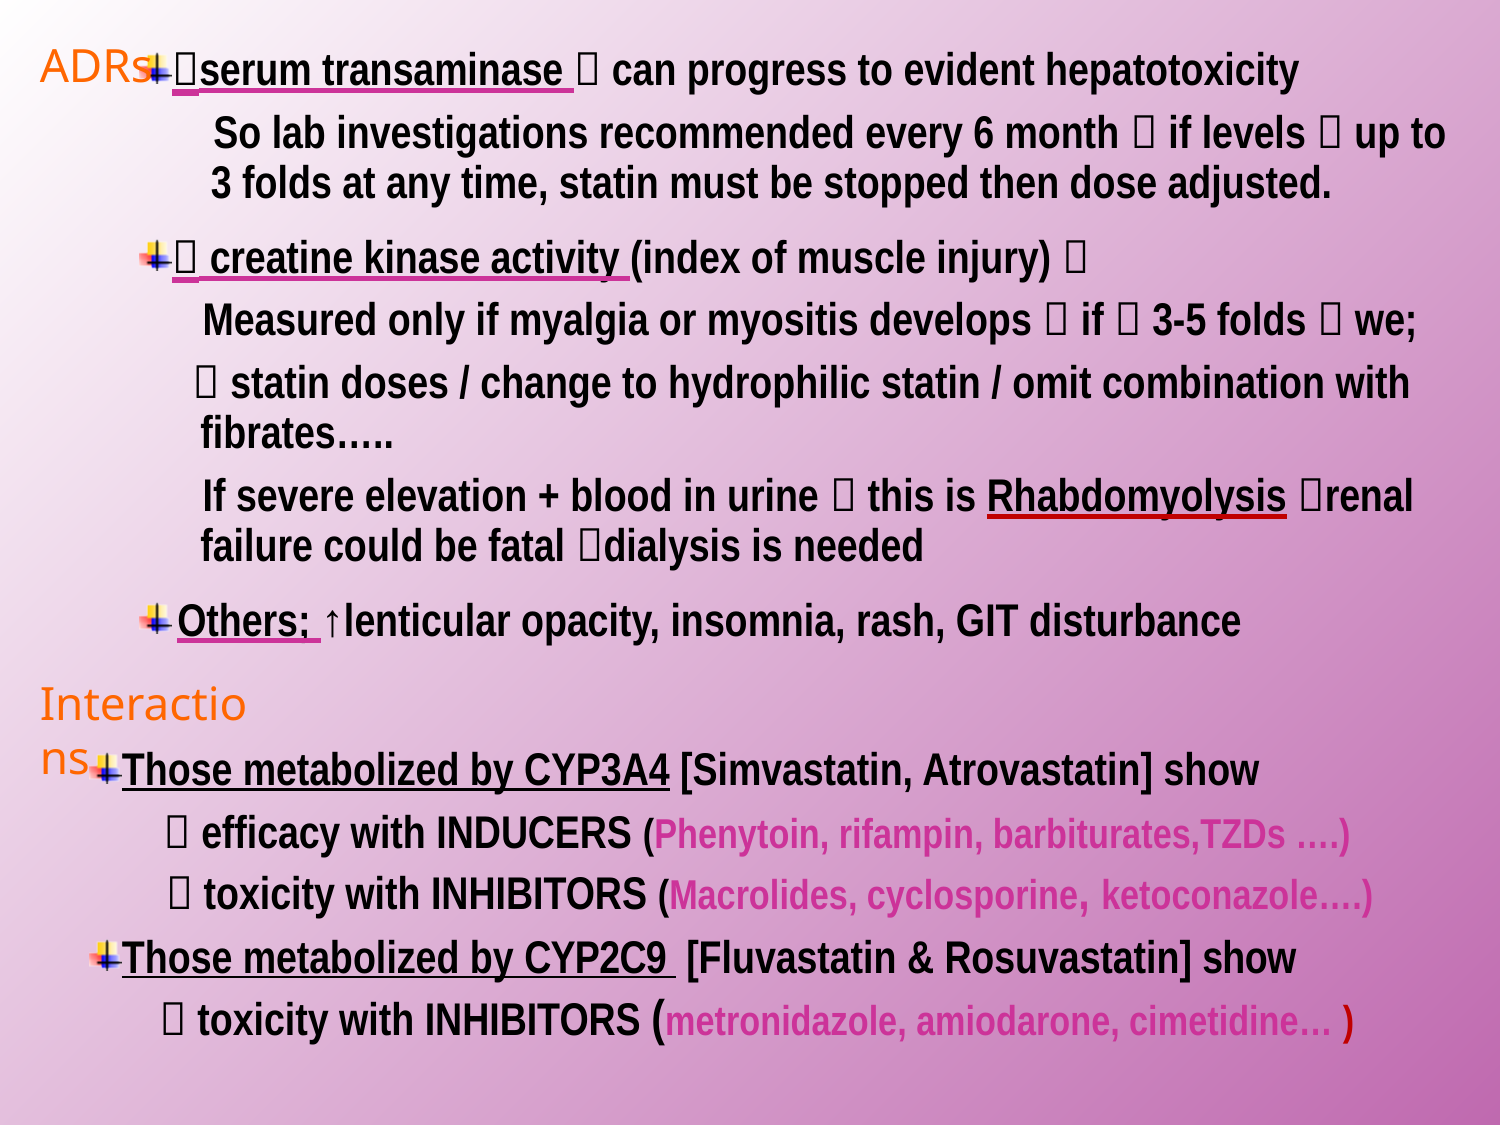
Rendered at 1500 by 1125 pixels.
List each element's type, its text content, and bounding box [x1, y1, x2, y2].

picture [139, 601, 172, 634]
text_box Interactions [24, 666, 275, 792]
picture [139, 238, 172, 271]
picture [89, 938, 122, 971]
text_box serum transaminase  can progress to evident hepatotoxicity So lab investigations recommended every 6 month  if levels  up to 3 folds at any time, statin must be stopped then dose adjusted.  creatine kinase activity (index of muscle injury)  Measured only if myalgia or myositis develops  if  3-5 folds  we;  statin doses / change to hydrophilic statin / omit combination with fibrates….. If severe elevation + blood in urine  this is Rhabdomyolysis renal failure could be fatal dialysis is needed Others; ↑lenticular opacity, insomnia, rash, GIT disturbance [125, 37, 1500, 663]
text_box Those metabolized by CYP3A4 [Simvastatin, Atrovastatin] show  efficacy with INDUCERS (Phenytoin, rifampin, barbiturates,TZDs ….)  toxicity with INHIBITORS (Macrolides, cyclosporine, ketoconazole….) Those metabolized by CYP2C9 [Fluvastatin & Rosuvastatin] show  toxicity with INHIBITORS (metronidazole, amiodarone, cimetidine… ) [75, 737, 1475, 1088]
picture [89, 751, 122, 784]
text_box ADRs [24, 29, 275, 99]
